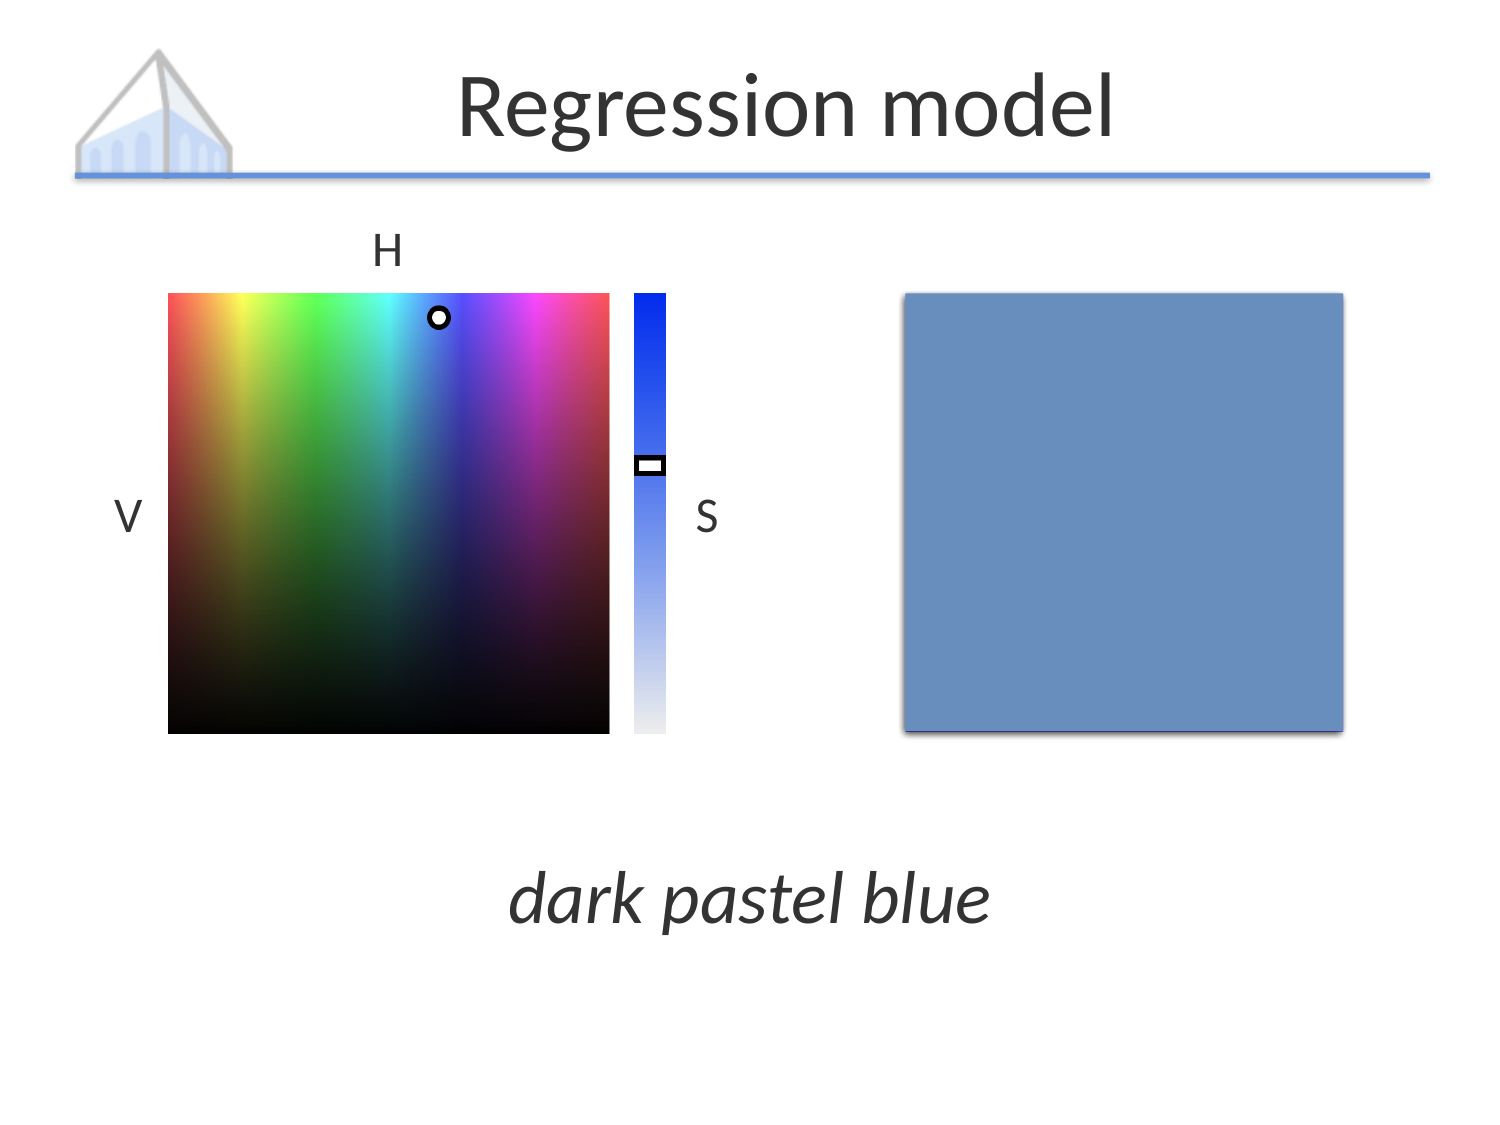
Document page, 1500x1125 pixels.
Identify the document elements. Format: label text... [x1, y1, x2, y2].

text_box [905, 293, 1344, 732]
picture [168, 292, 666, 734]
text_box S [680, 475, 734, 550]
text_box H [357, 208, 419, 284]
text_box dark pastel blue [0, 841, 1500, 947]
text_box V [99, 475, 158, 550]
title Regression model [199, 17, 1374, 183]
